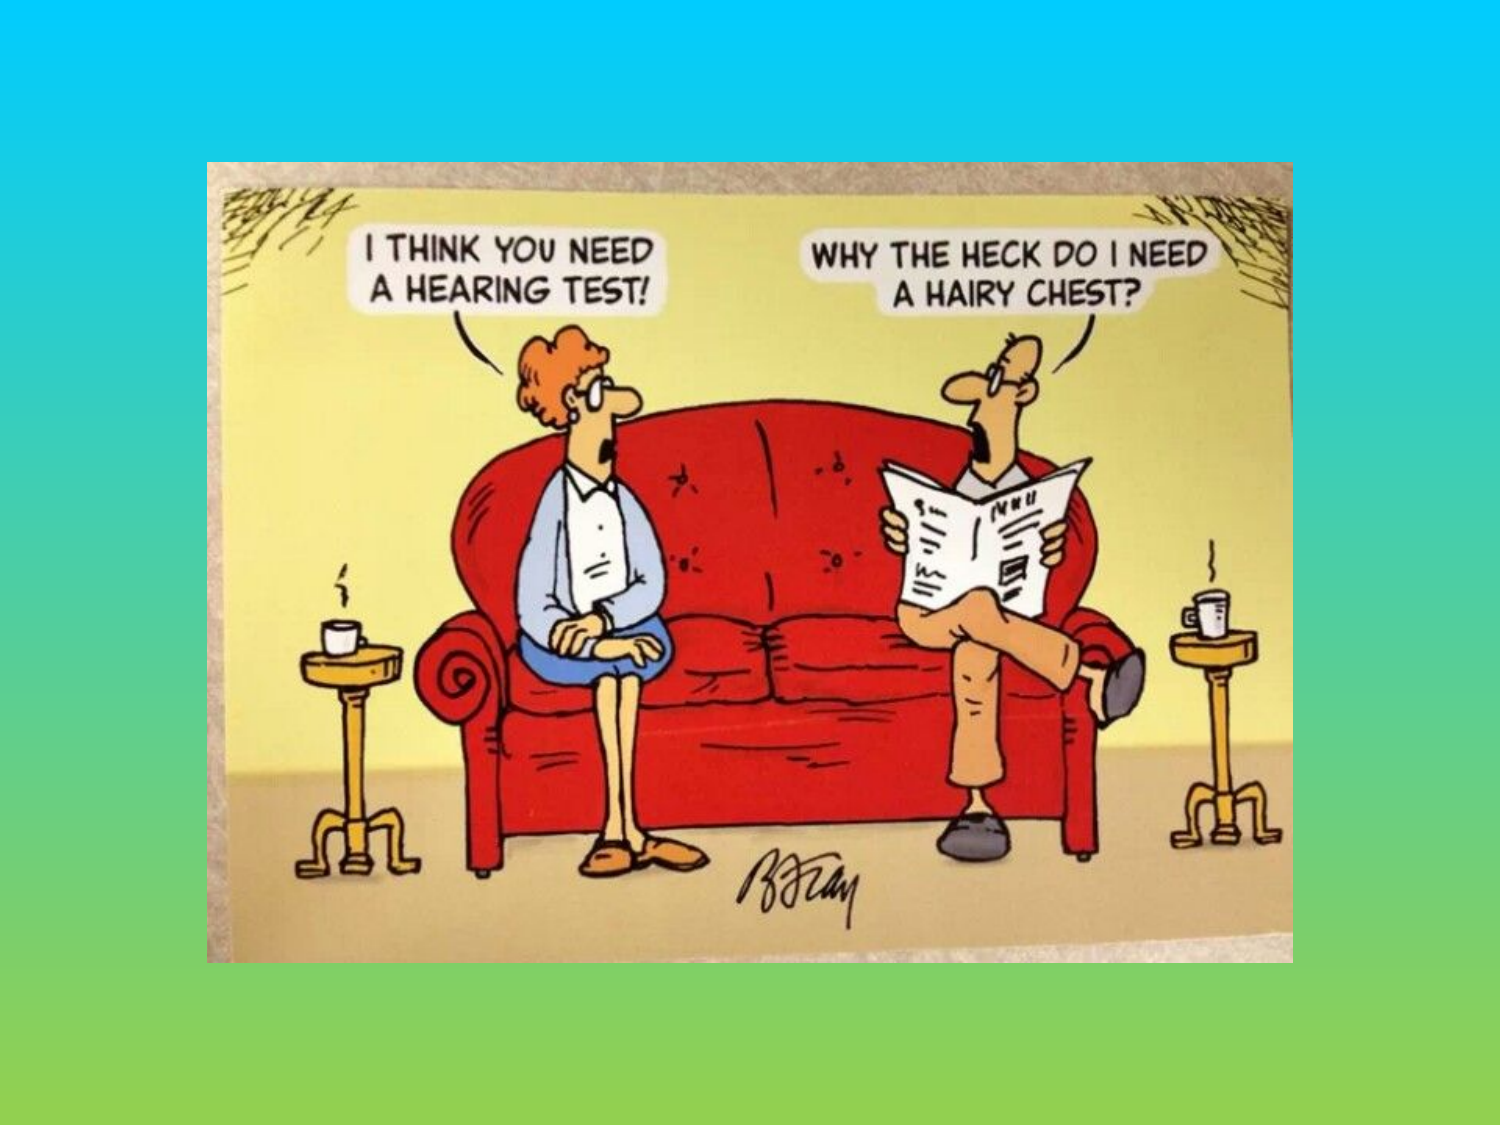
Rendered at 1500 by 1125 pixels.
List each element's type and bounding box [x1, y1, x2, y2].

picture [206, 162, 1294, 963]
